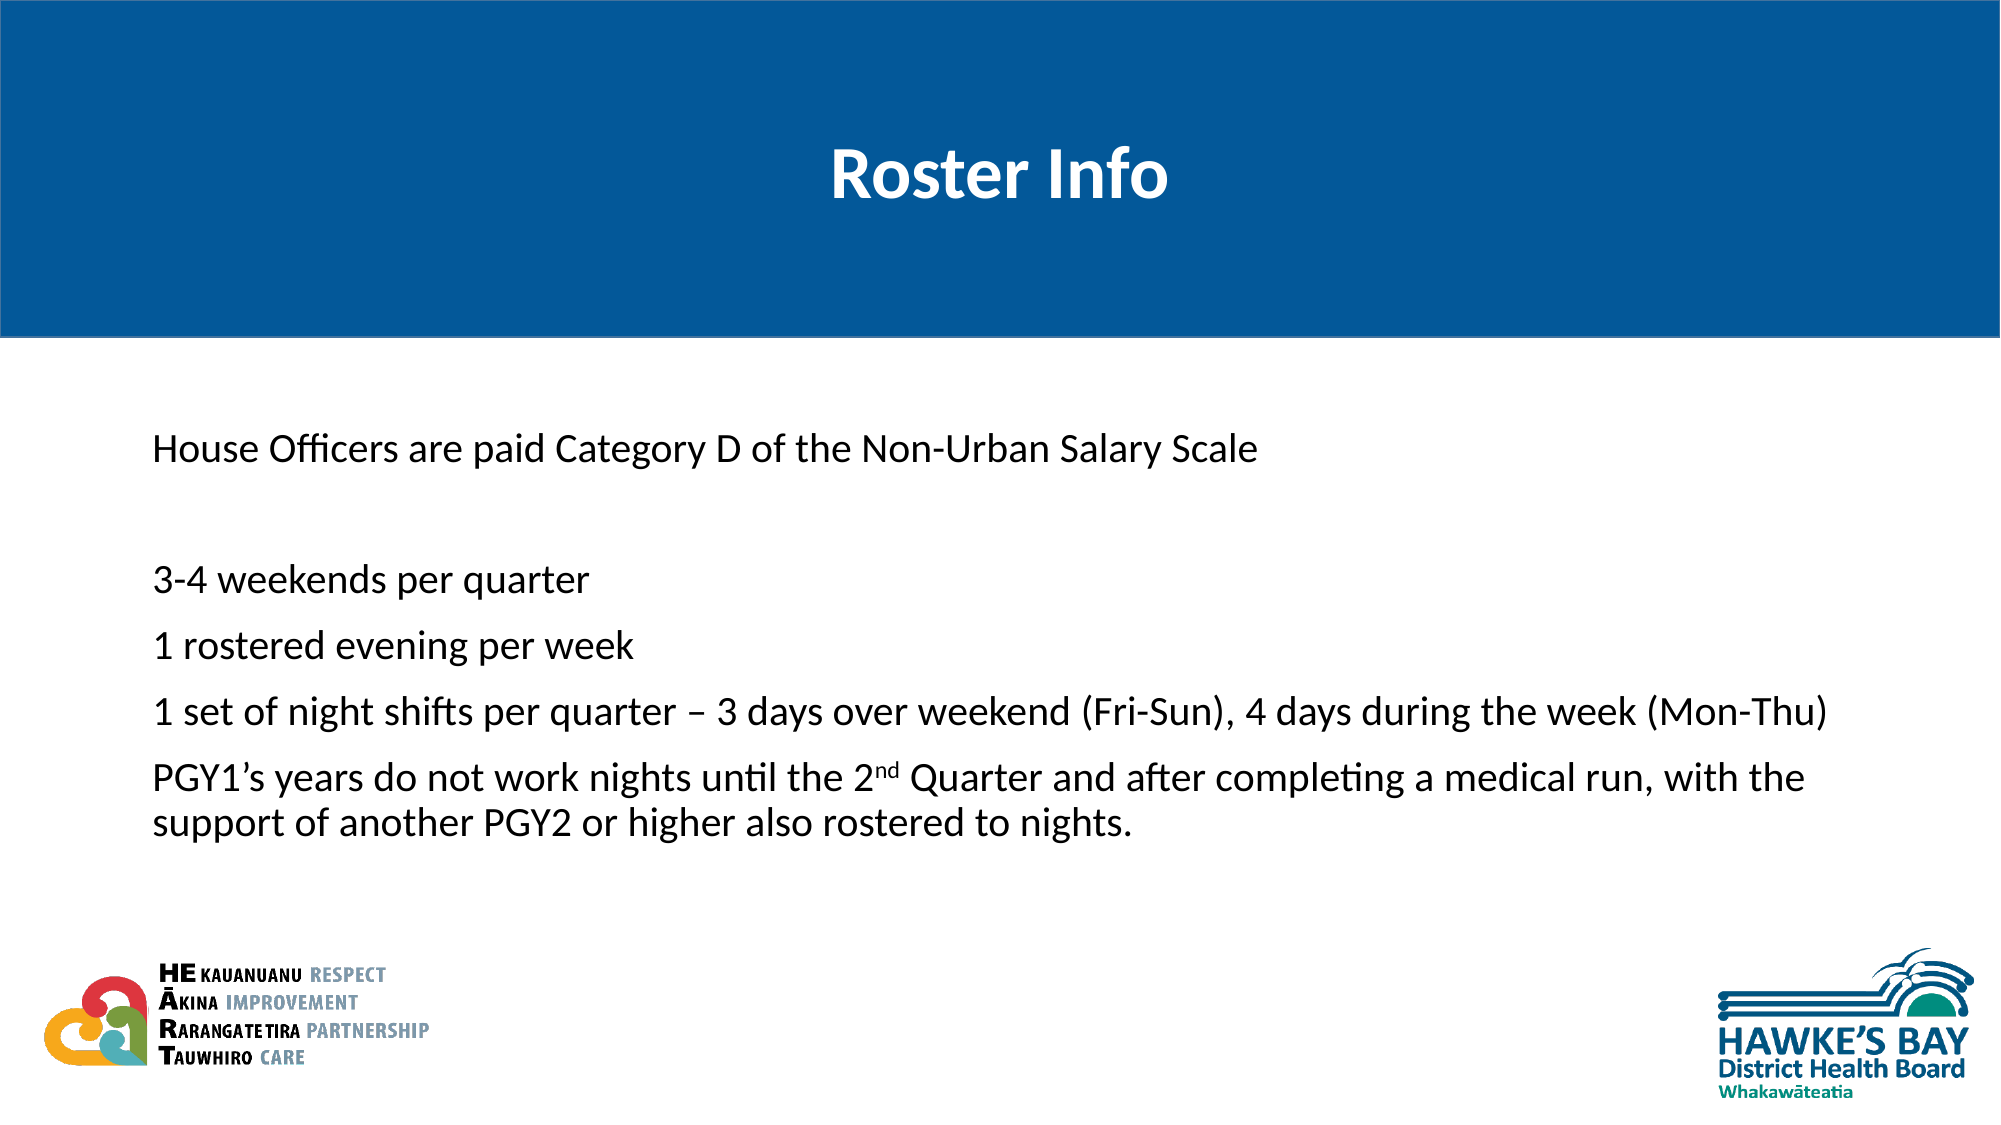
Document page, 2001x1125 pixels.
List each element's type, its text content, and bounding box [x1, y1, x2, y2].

picture [10, 912, 469, 1112]
list House Officers are paid Category D of the Non-Urban Salary Scale 3-4 weekends per quarter 1 rostered evening per week 1 set of night shifts per quarter – 3 days over weekend (Fri-Sun), 4 days during the week (Mon-Thu) PGY1’s years do not work nights until the 2nd Quarter and after completing a medical run, with the support of another PGY2 or higher also rostered to nights. [137, 418, 1863, 889]
picture [1718, 948, 1974, 1011]
text_box Roster Info [0, 0, 2000, 338]
picture [1718, 985, 1974, 1098]
